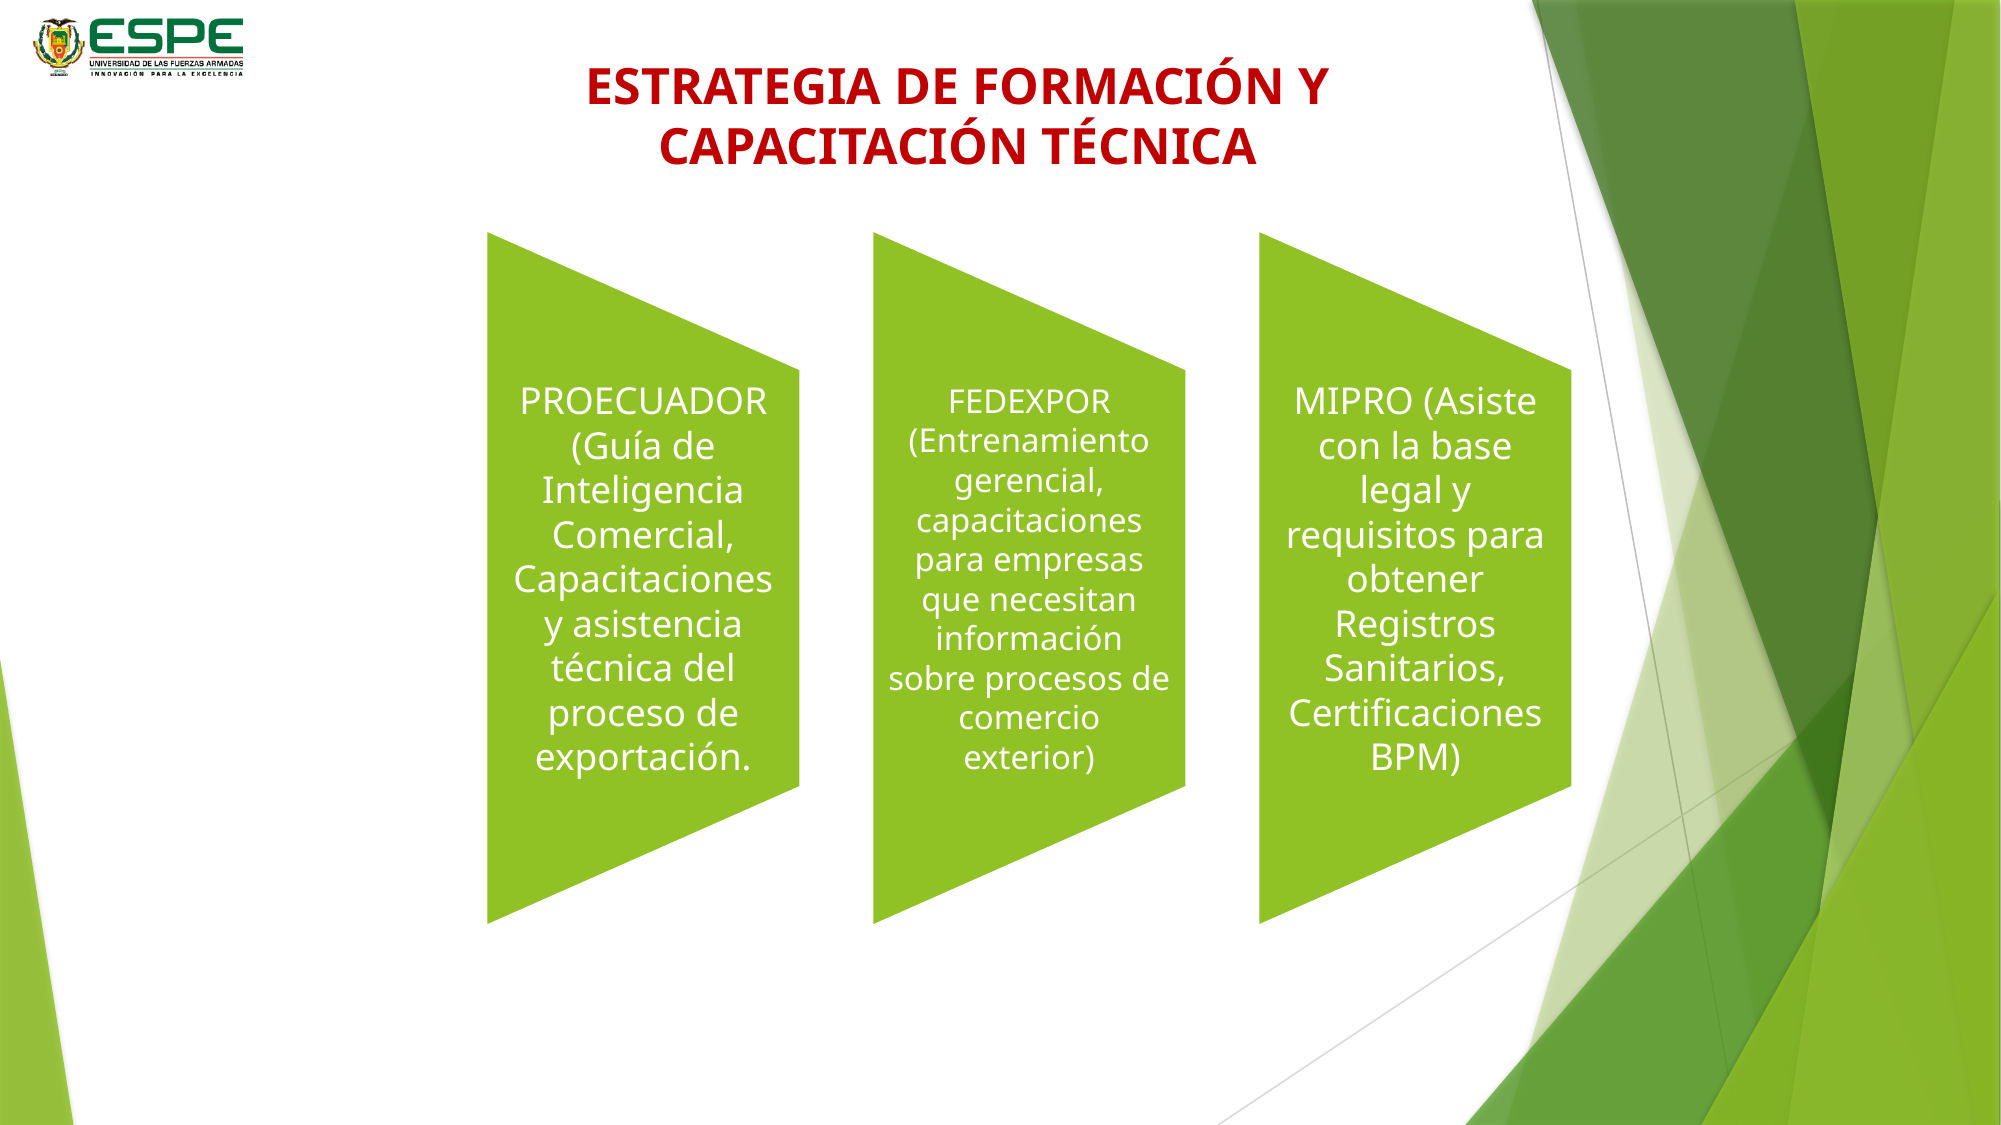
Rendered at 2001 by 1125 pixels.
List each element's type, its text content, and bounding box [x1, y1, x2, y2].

text_box ESTRATEGIA DE FORMACIÓN Y CAPACITACIÓN TÉCNICA [412, 47, 1503, 183]
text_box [485, 229, 1574, 927]
picture [33, 18, 244, 77]
